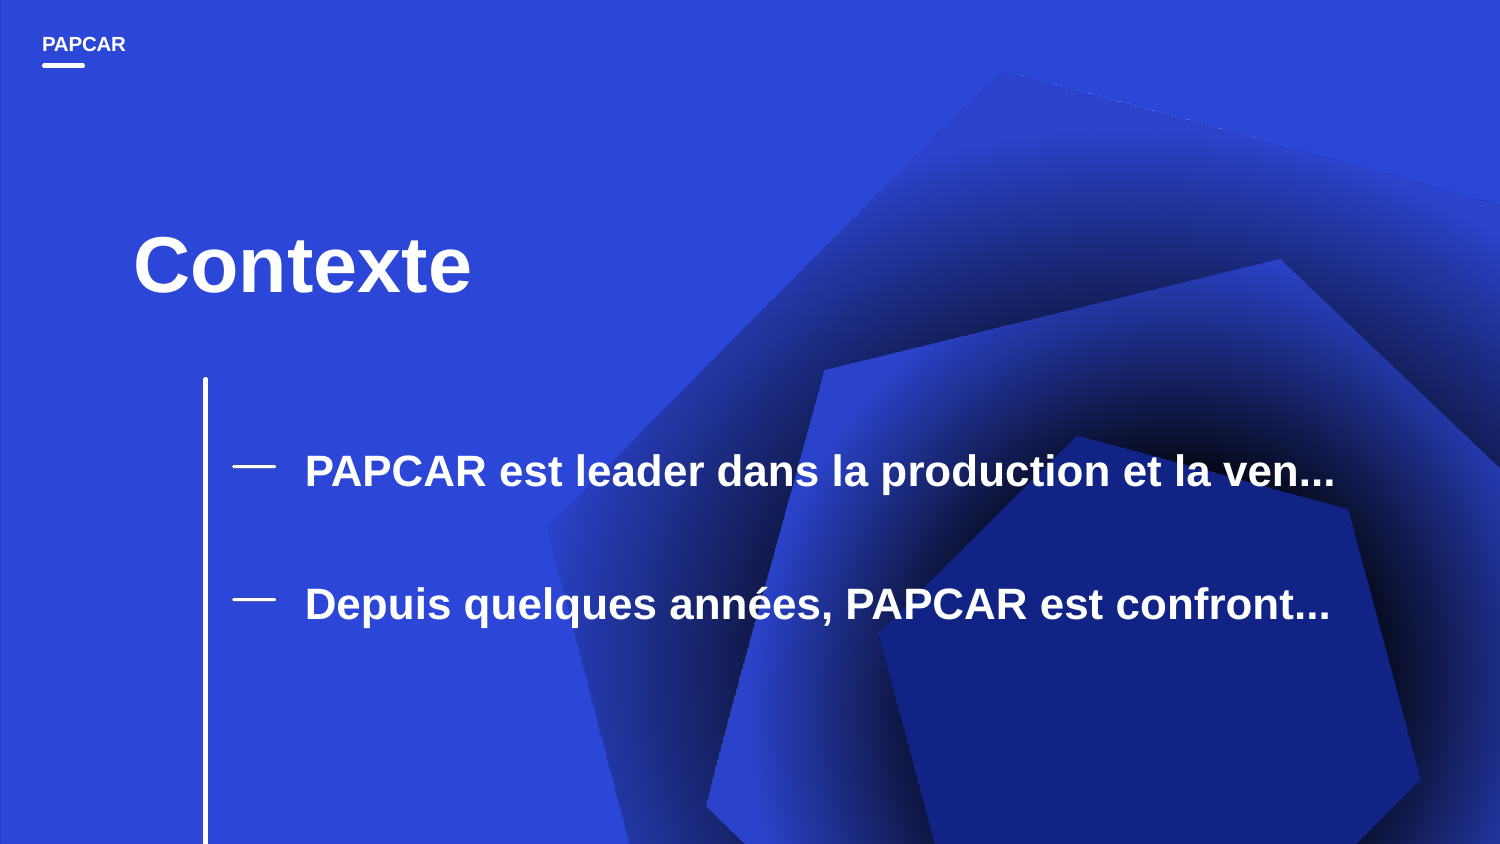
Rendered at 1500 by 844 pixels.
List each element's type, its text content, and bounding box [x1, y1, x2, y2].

text_box Contexte [115, 206, 491, 316]
text_box PAPCAR [42, 33, 133, 60]
picture [230, 566, 278, 633]
picture [42, 63, 85, 68]
text_box PAPCAR est leader dans la production et la ven... [304, 433, 524, 502]
text_box Depuis quelques années, PAPCAR est confront... [304, 566, 524, 635]
picture [464, 0, 1500, 844]
picture [230, 433, 278, 500]
picture [203, 375, 208, 844]
